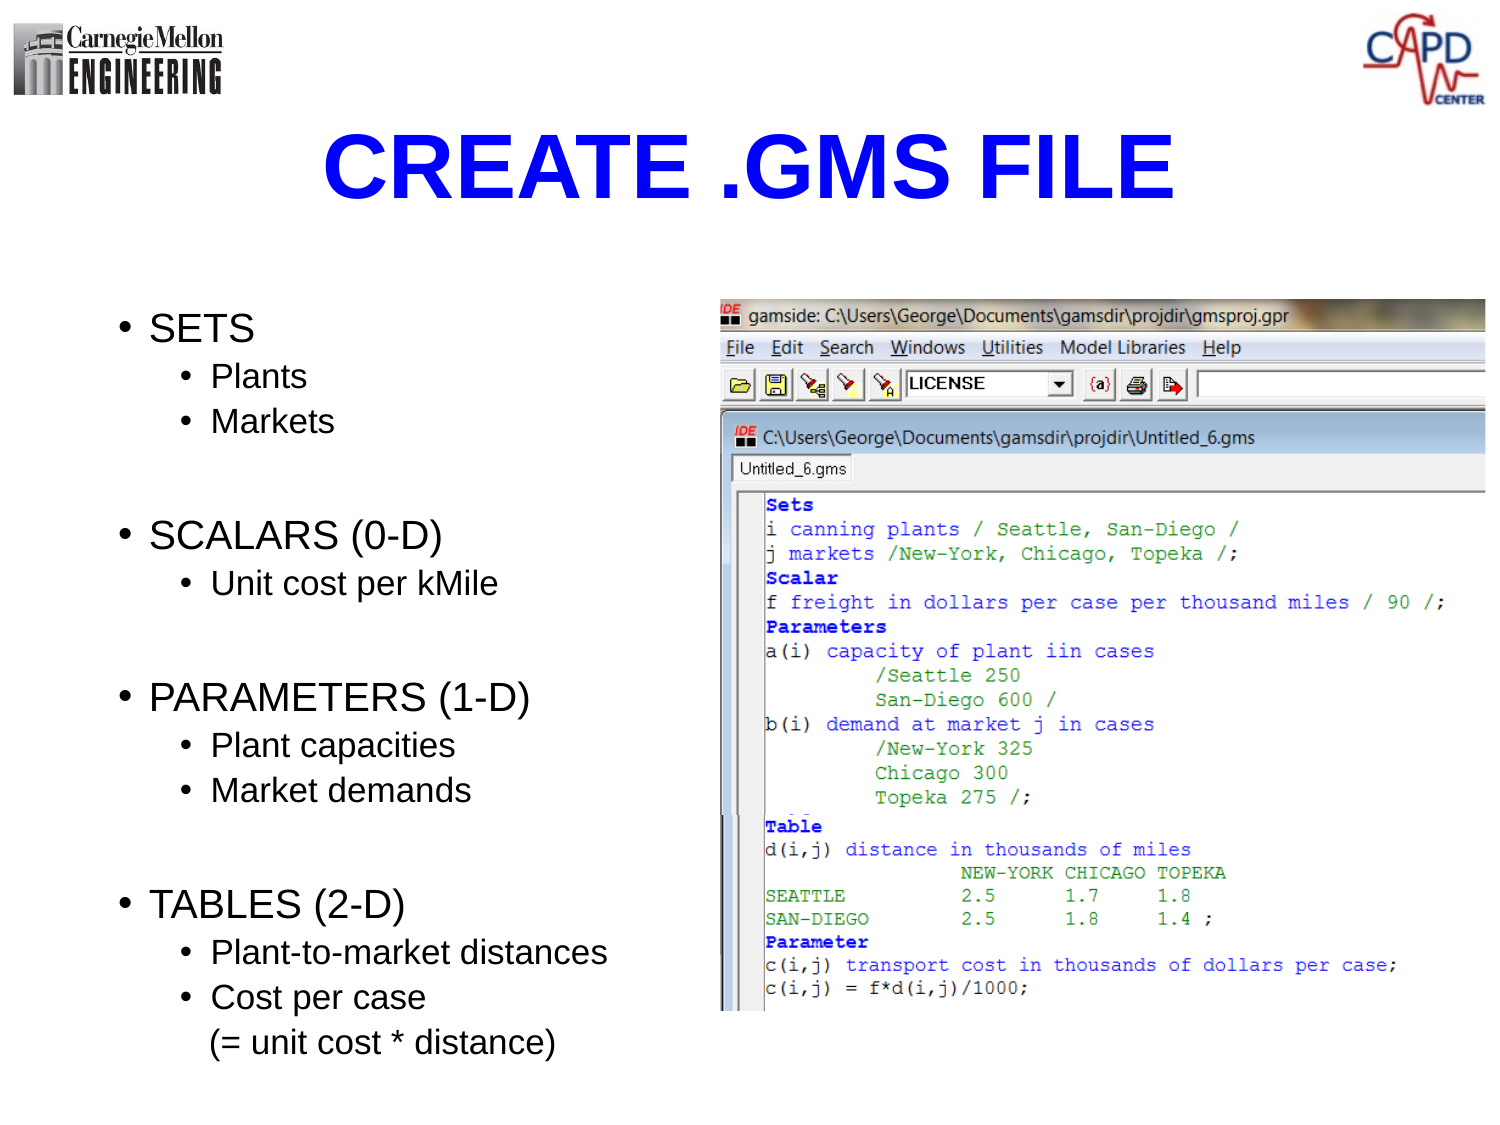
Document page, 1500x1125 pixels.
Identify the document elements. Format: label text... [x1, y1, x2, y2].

picture [1363, 12, 1487, 106]
list SETS Plants Markets SCALARS (0-D) Unit cost per kMile PARAMETERS (1-D) Plant capacities Market demands TABLES (2-D) Plant-to-market distances Cost per case (= unit cost * distance) [103, 299, 769, 1079]
title CREATE .GMS FILE [103, 59, 1397, 278]
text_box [720, 174, 1486, 1011]
picture [11, 12, 226, 106]
